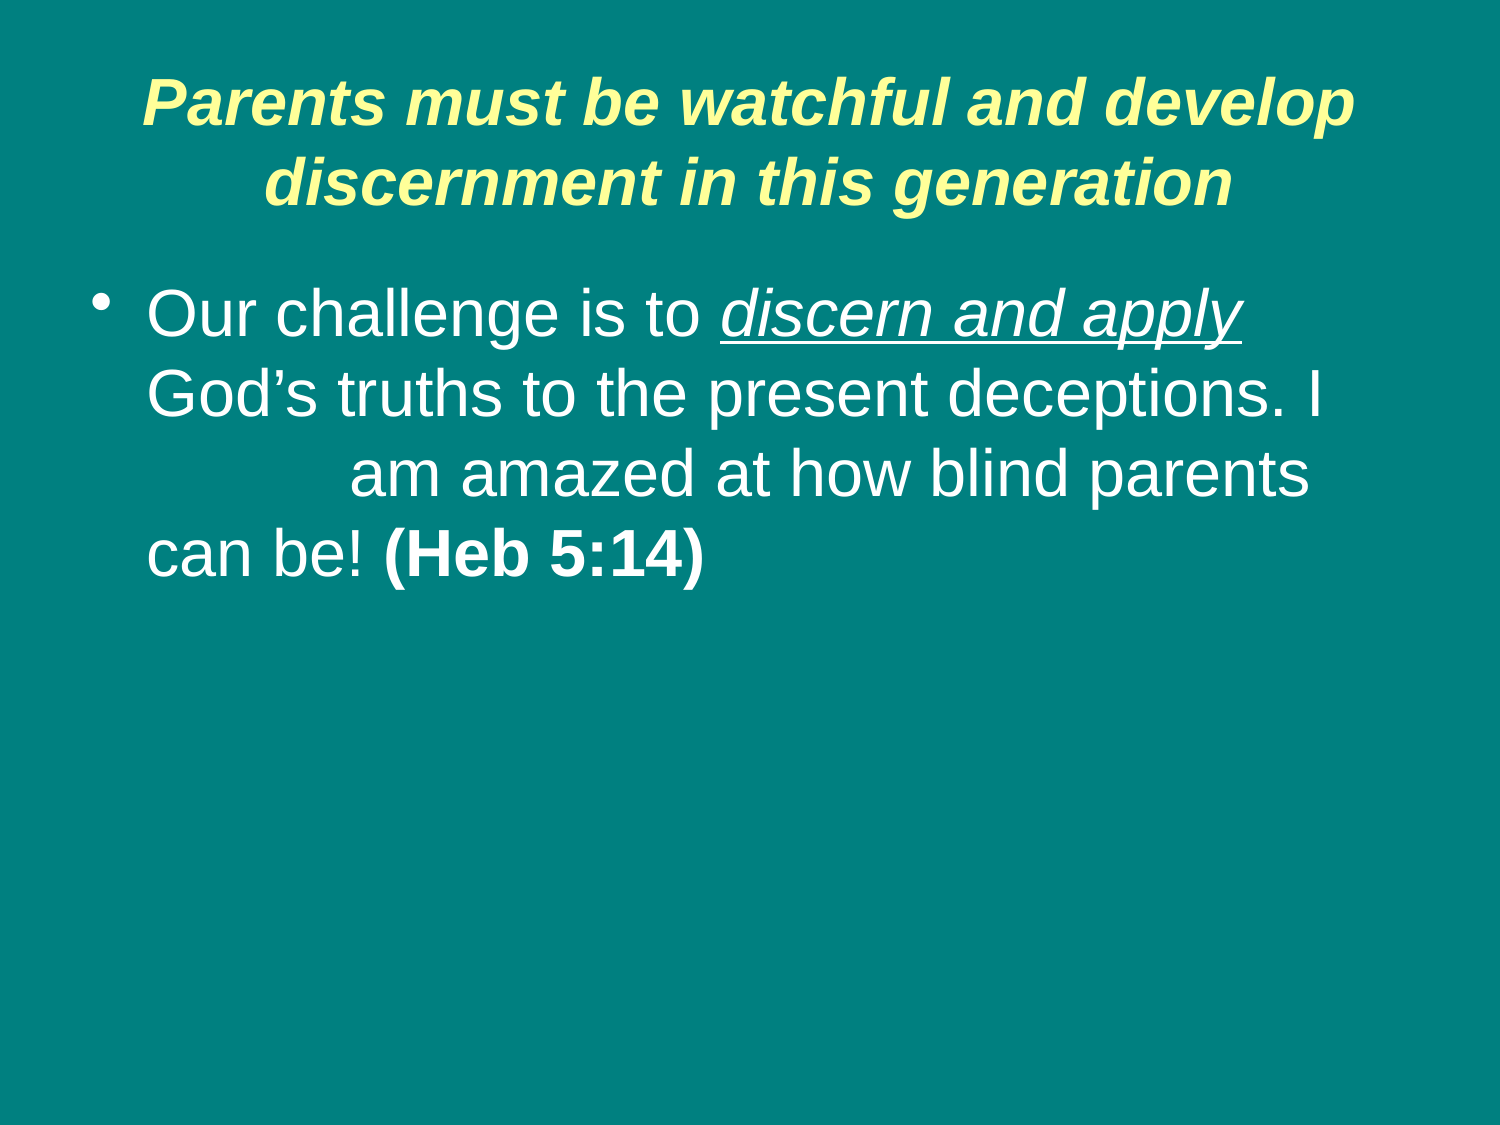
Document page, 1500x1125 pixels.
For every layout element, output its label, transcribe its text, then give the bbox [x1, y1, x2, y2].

title Parents must be watchful and develop discernment in this generation [75, 45, 1425, 233]
list Our challenge is to discern and apply God’s truths to the present deceptions. I am amazed at how blind parents can be! (Heb 5:14) [75, 262, 1425, 1005]
